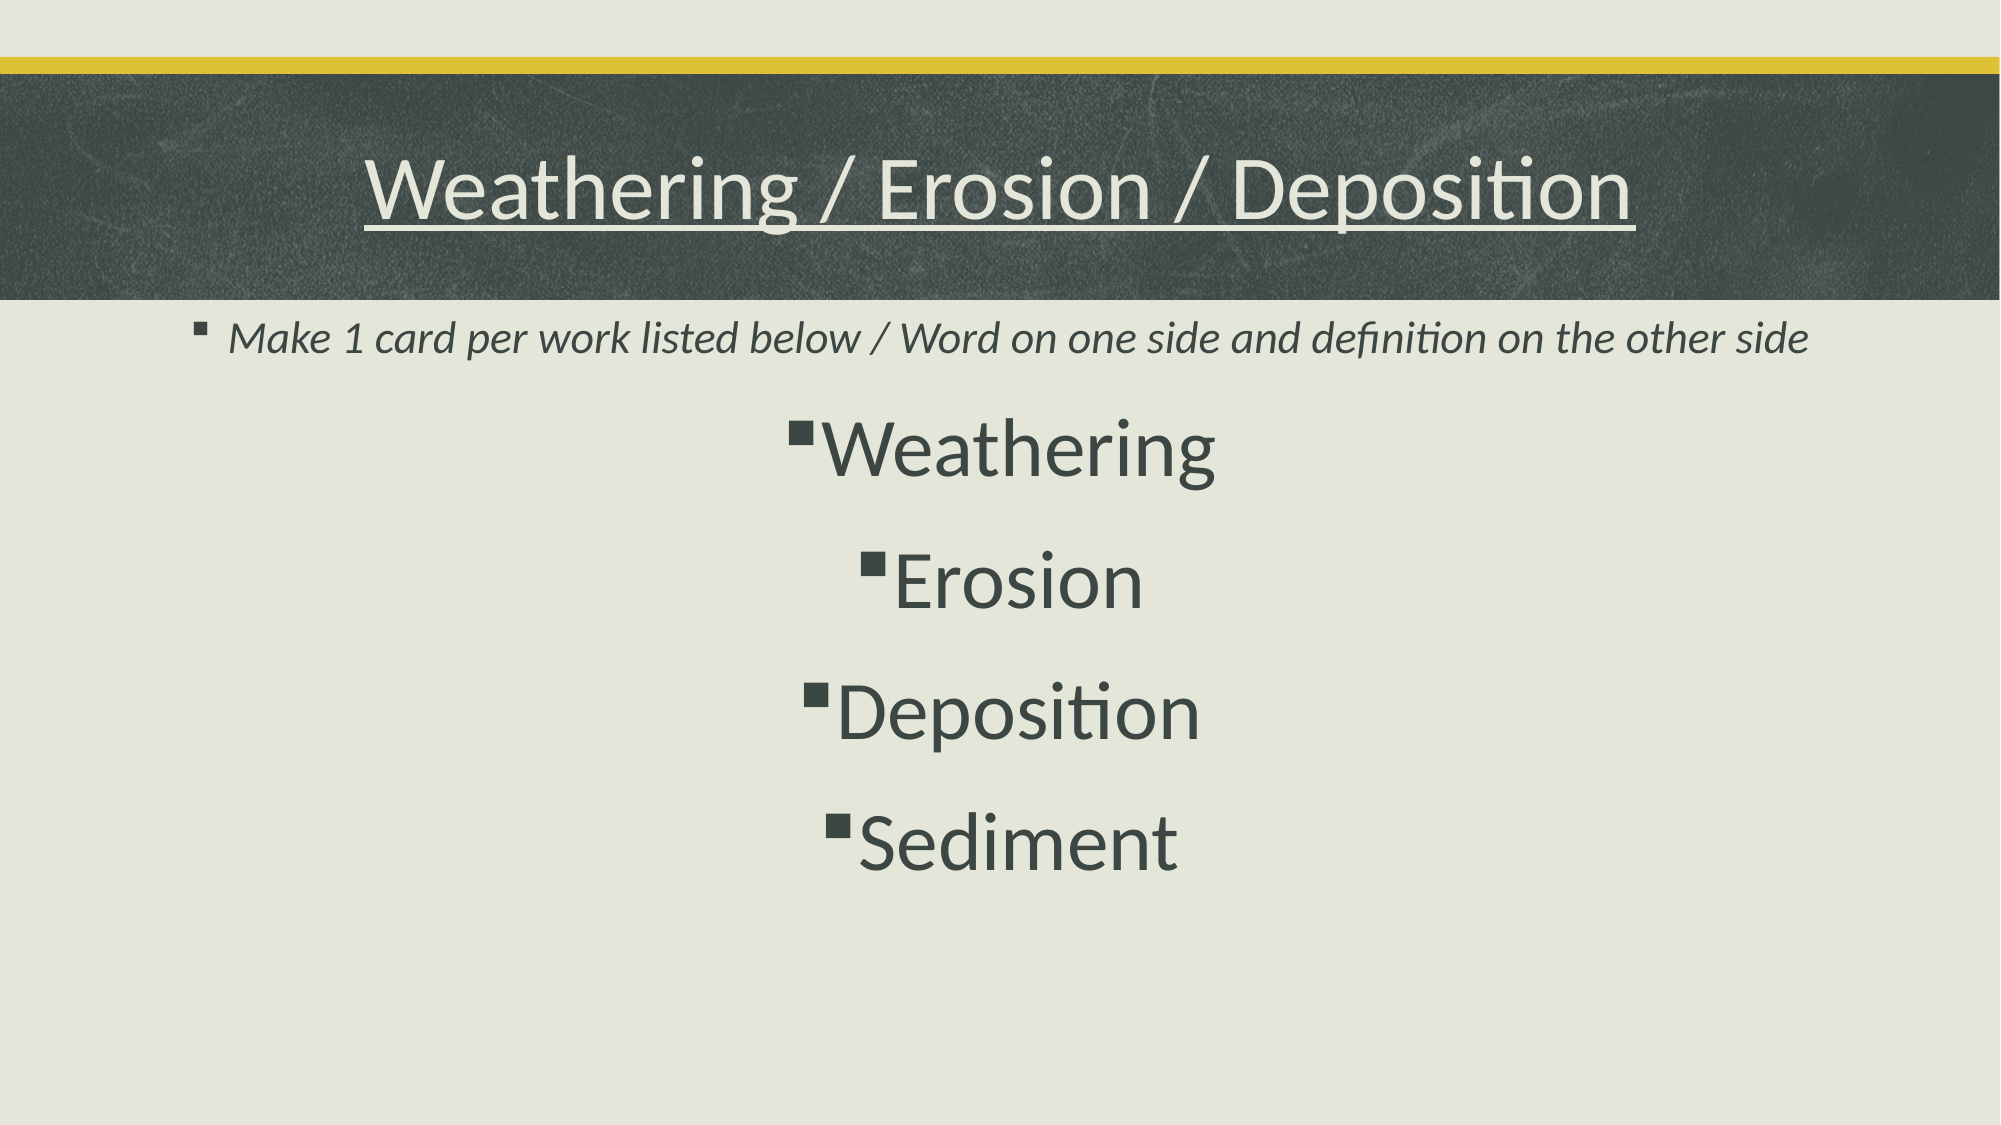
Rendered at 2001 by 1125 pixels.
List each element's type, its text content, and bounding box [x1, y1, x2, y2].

title Weathering / Erosion / Deposition [0, 76, 2000, 299]
list Make 1 card per work listed below / Word on one side and definition on the other side Weathering Erosion Deposition Sediment [0, 299, 2000, 1125]
